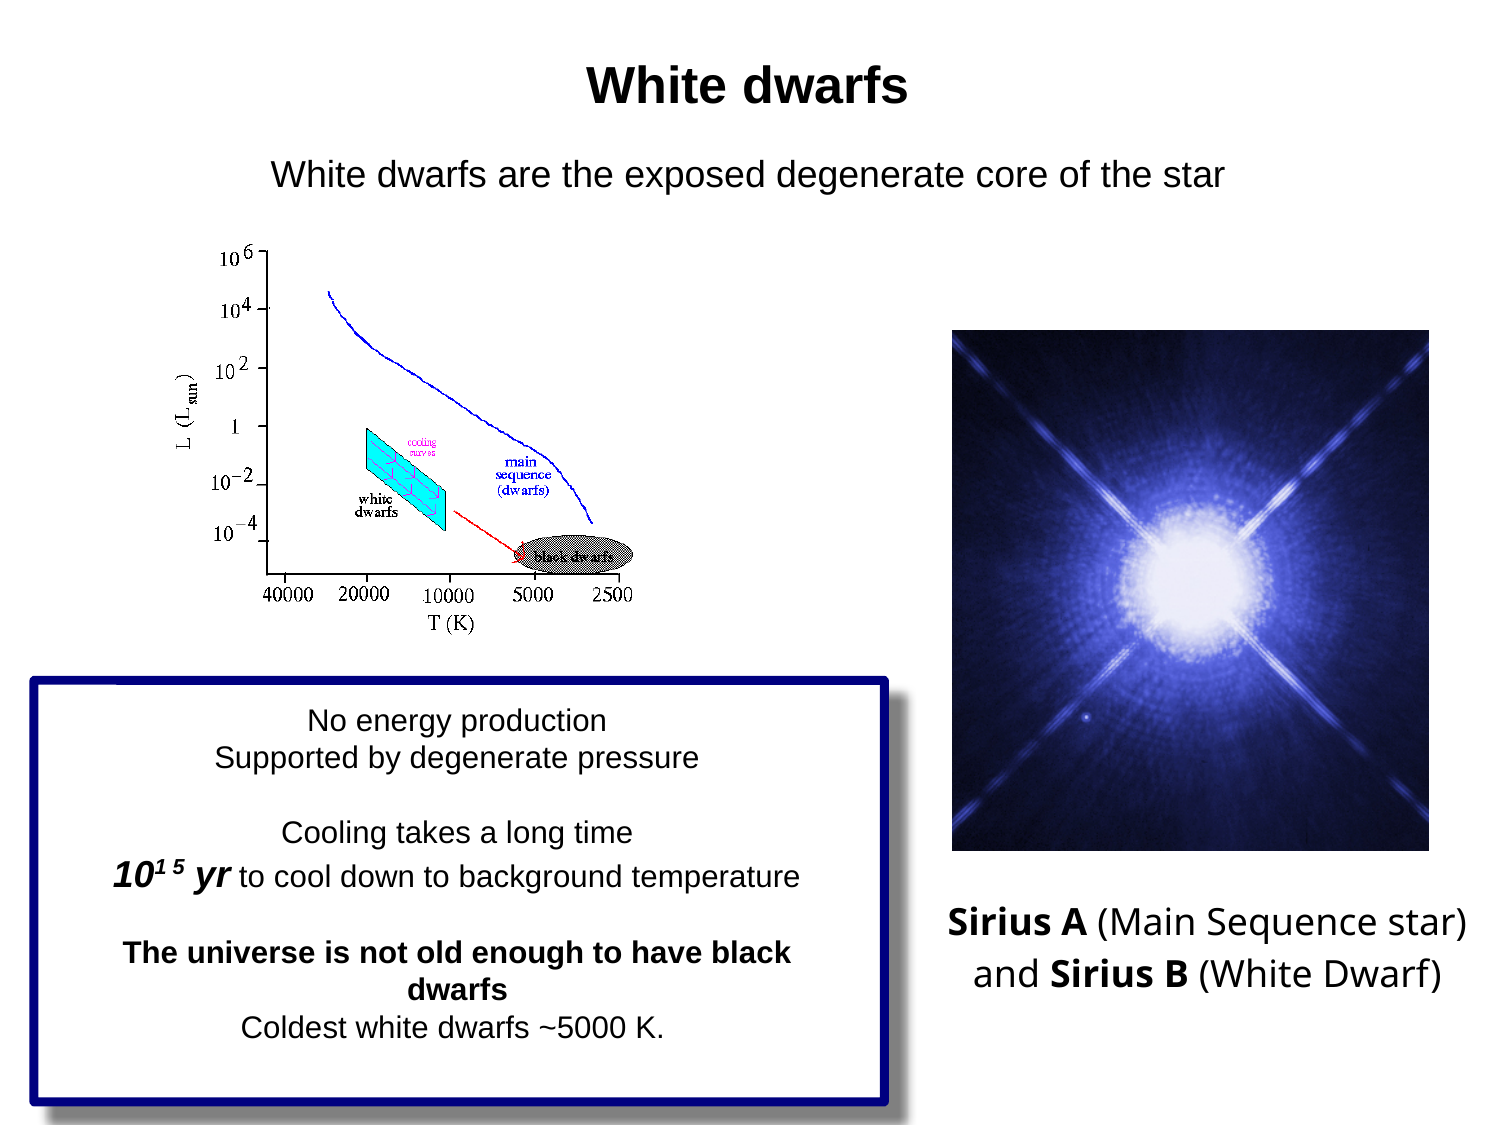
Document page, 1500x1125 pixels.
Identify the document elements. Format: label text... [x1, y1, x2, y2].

text_box White dwarfs are the exposed degenerate core of the star [0, 141, 1497, 375]
text_box Sirius A (Main Sequence star) and Sirius B (White Dwarf) [918, 884, 1497, 993]
text_box No energy production Supported by degenerate pressure Cooling takes a long time 101 5 yr to cool down to background temperature The universe is not old enough to have black dwarfs Coldest white dwarfs ~5000 K. [64, 690, 851, 1102]
picture [952, 330, 1429, 851]
picture [169, 214, 688, 647]
text_box White dwarfs [0, 34, 1497, 122]
text_box [33, 680, 885, 1102]
